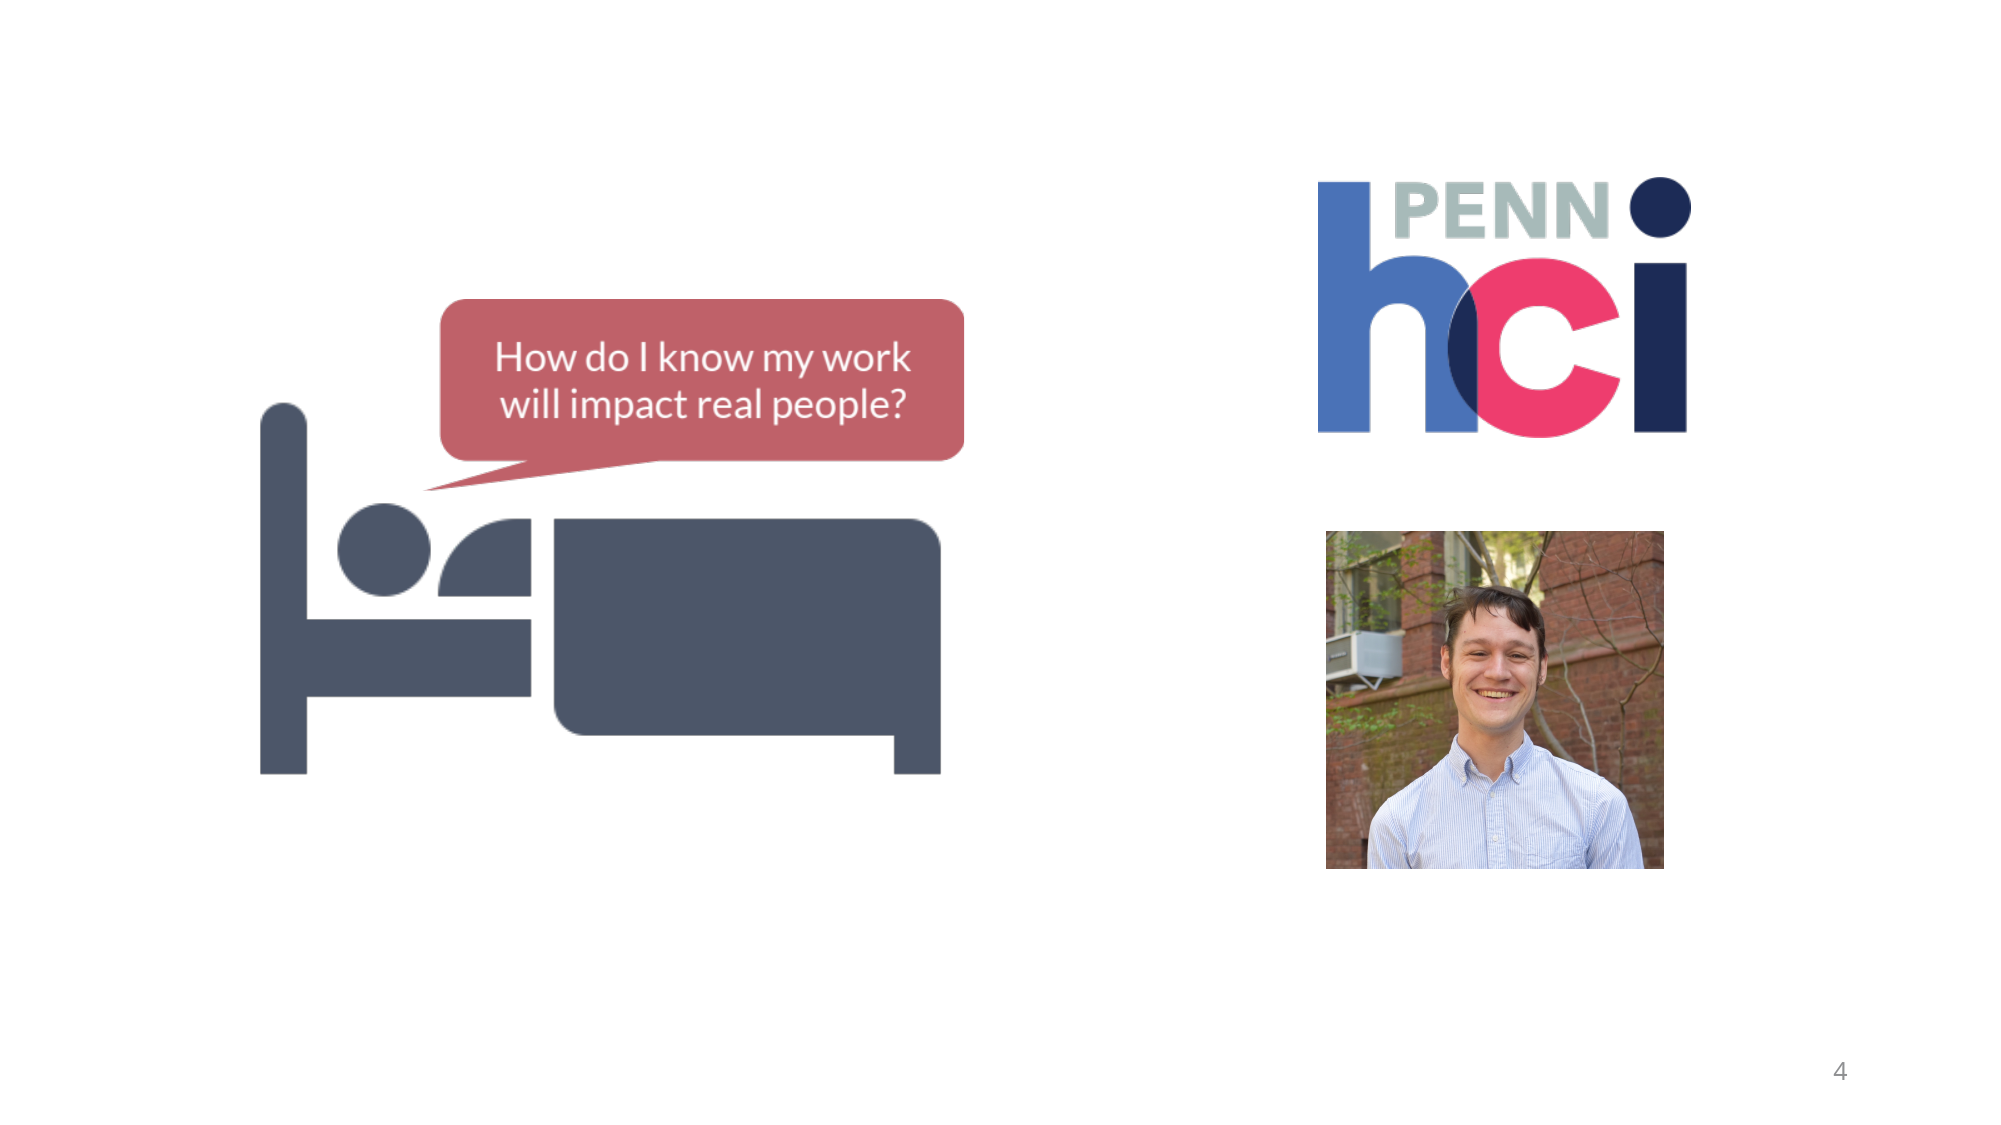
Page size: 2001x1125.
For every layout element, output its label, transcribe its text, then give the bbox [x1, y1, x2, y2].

slide_number 4 [1412, 1042, 1863, 1103]
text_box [230, 218, 972, 960]
picture [1318, 177, 1691, 438]
picture [1326, 531, 1664, 869]
